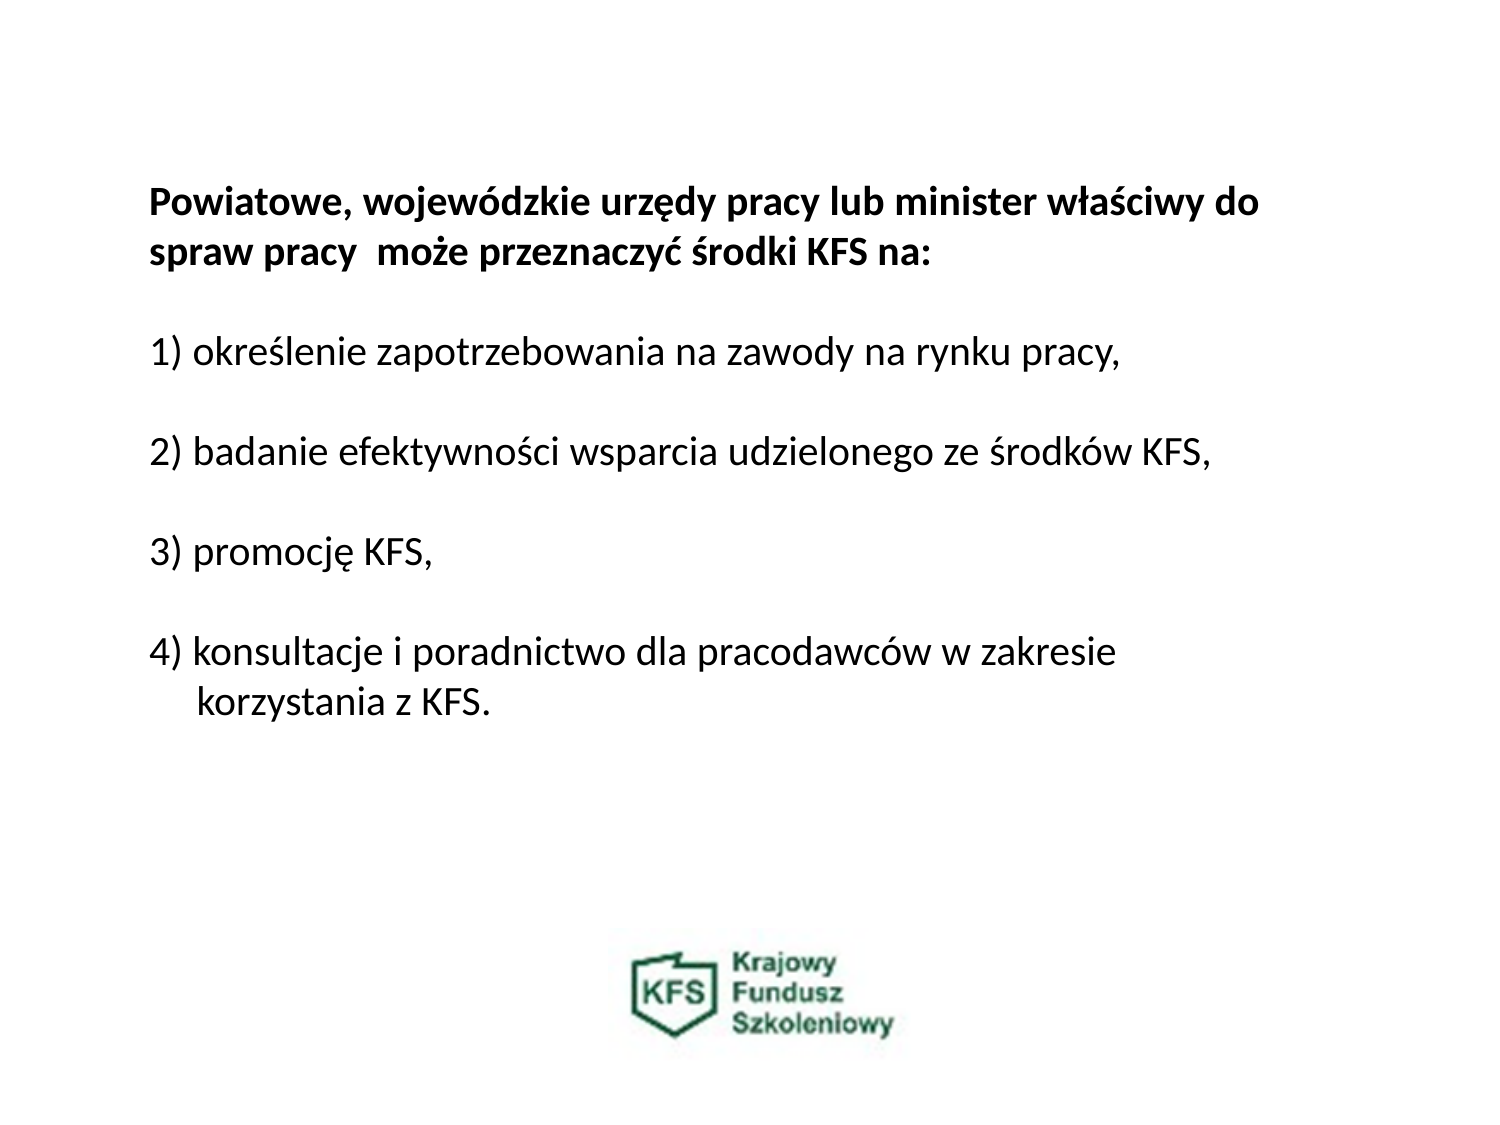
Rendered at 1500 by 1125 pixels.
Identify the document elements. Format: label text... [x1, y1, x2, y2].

picture [608, 928, 916, 1061]
title Powiatowe, wojewódzkie urzędy pracy lub minister właściwy do spraw pracy może przeznaczyć środki KFS na: 1) określenie zapotrzebowania na zawody na rynku pracy, 2) badanie efektywności wsparcia udzielonego ze środków KFS, 3) promocję KFS, 4) konsultacje i poradnictwo dla pracodawców w zakresie korzystania z KFS. [134, 149, 1312, 929]
